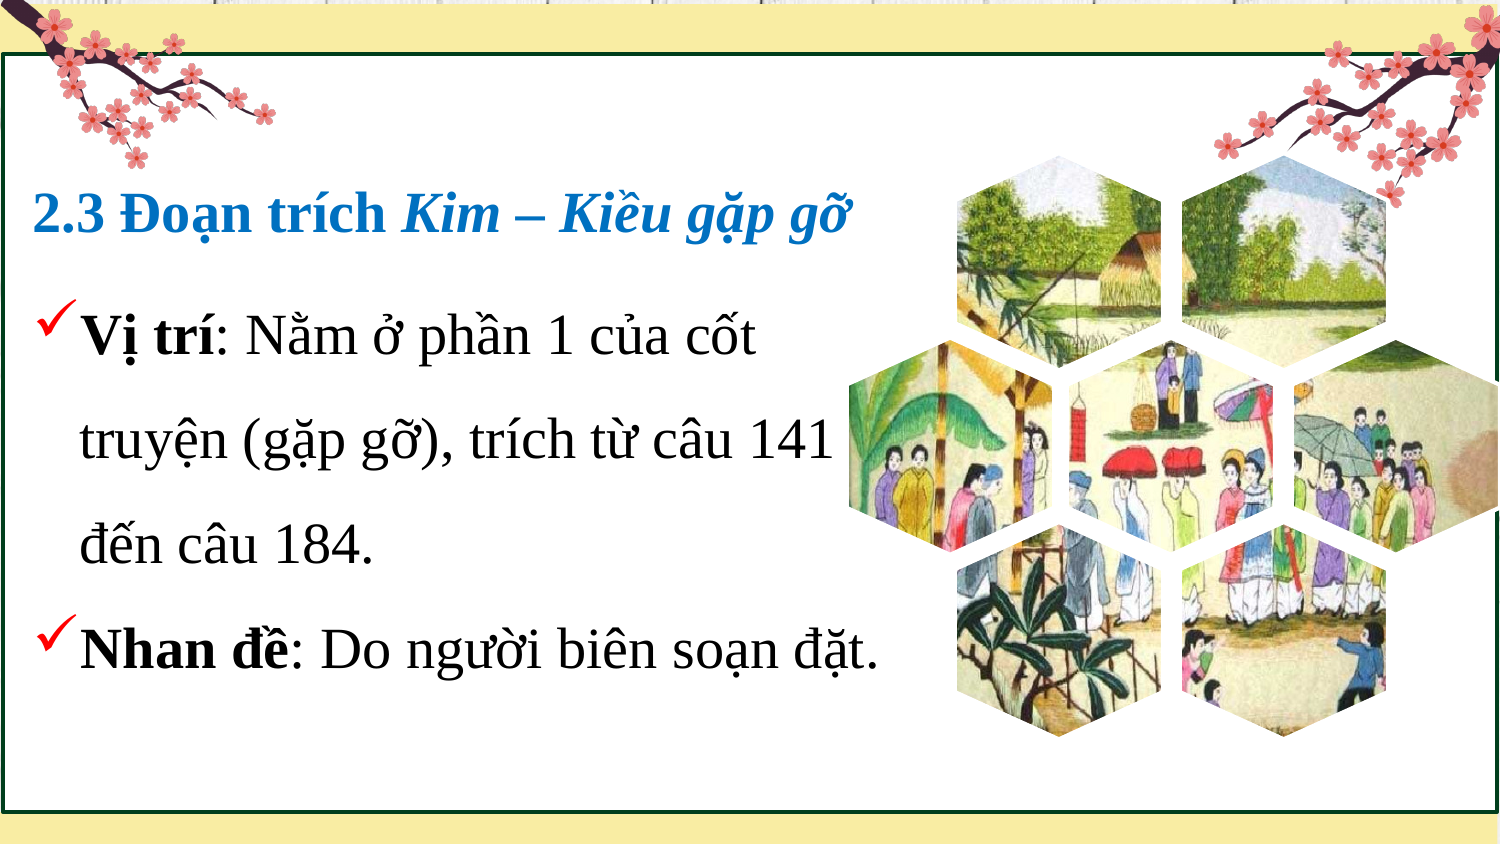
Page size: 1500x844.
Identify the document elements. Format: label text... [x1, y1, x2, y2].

text_box [1289, 335, 1500, 557]
text_box [1177, 181, 1391, 373]
text_box 2.3 Đoạn trích Kim – Kiều gặp gỡ Vị trí: Nằm ở phần 1 của cốt truyện (gặp gỡ), trích từ câu 141 đến câu 184. Nhan đề: Do người biên soạn đặt. [17, 161, 904, 810]
text_box [904, 335, 1057, 557]
text_box [952, 520, 1166, 742]
text_box [1177, 520, 1391, 742]
text_box [952, 151, 1166, 373]
picture [0, 0, 1500, 844]
text_box [1, 153, 109, 810]
text_box [1064, 335, 1278, 557]
text_box [232, 68, 1499, 812]
